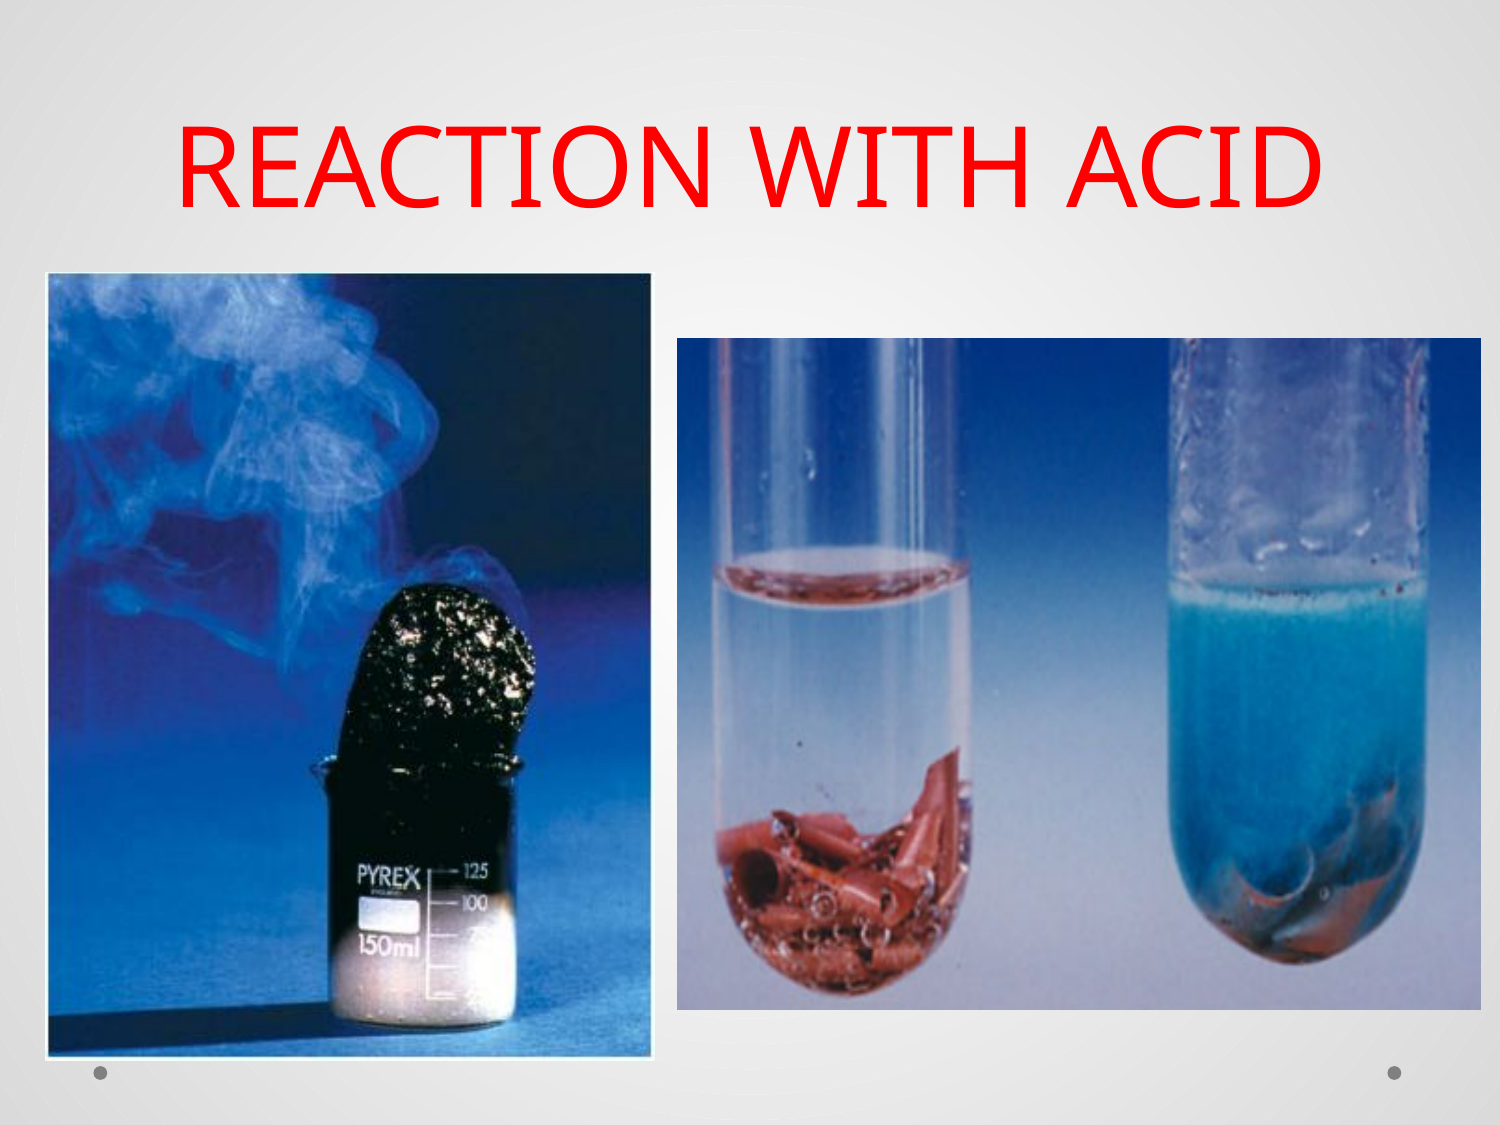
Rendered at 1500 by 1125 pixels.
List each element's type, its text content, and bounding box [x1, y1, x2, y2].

title REACTION WITH ACID [0, 75, 1500, 238]
picture [677, 338, 1481, 1010]
picture [45, 272, 656, 1061]
